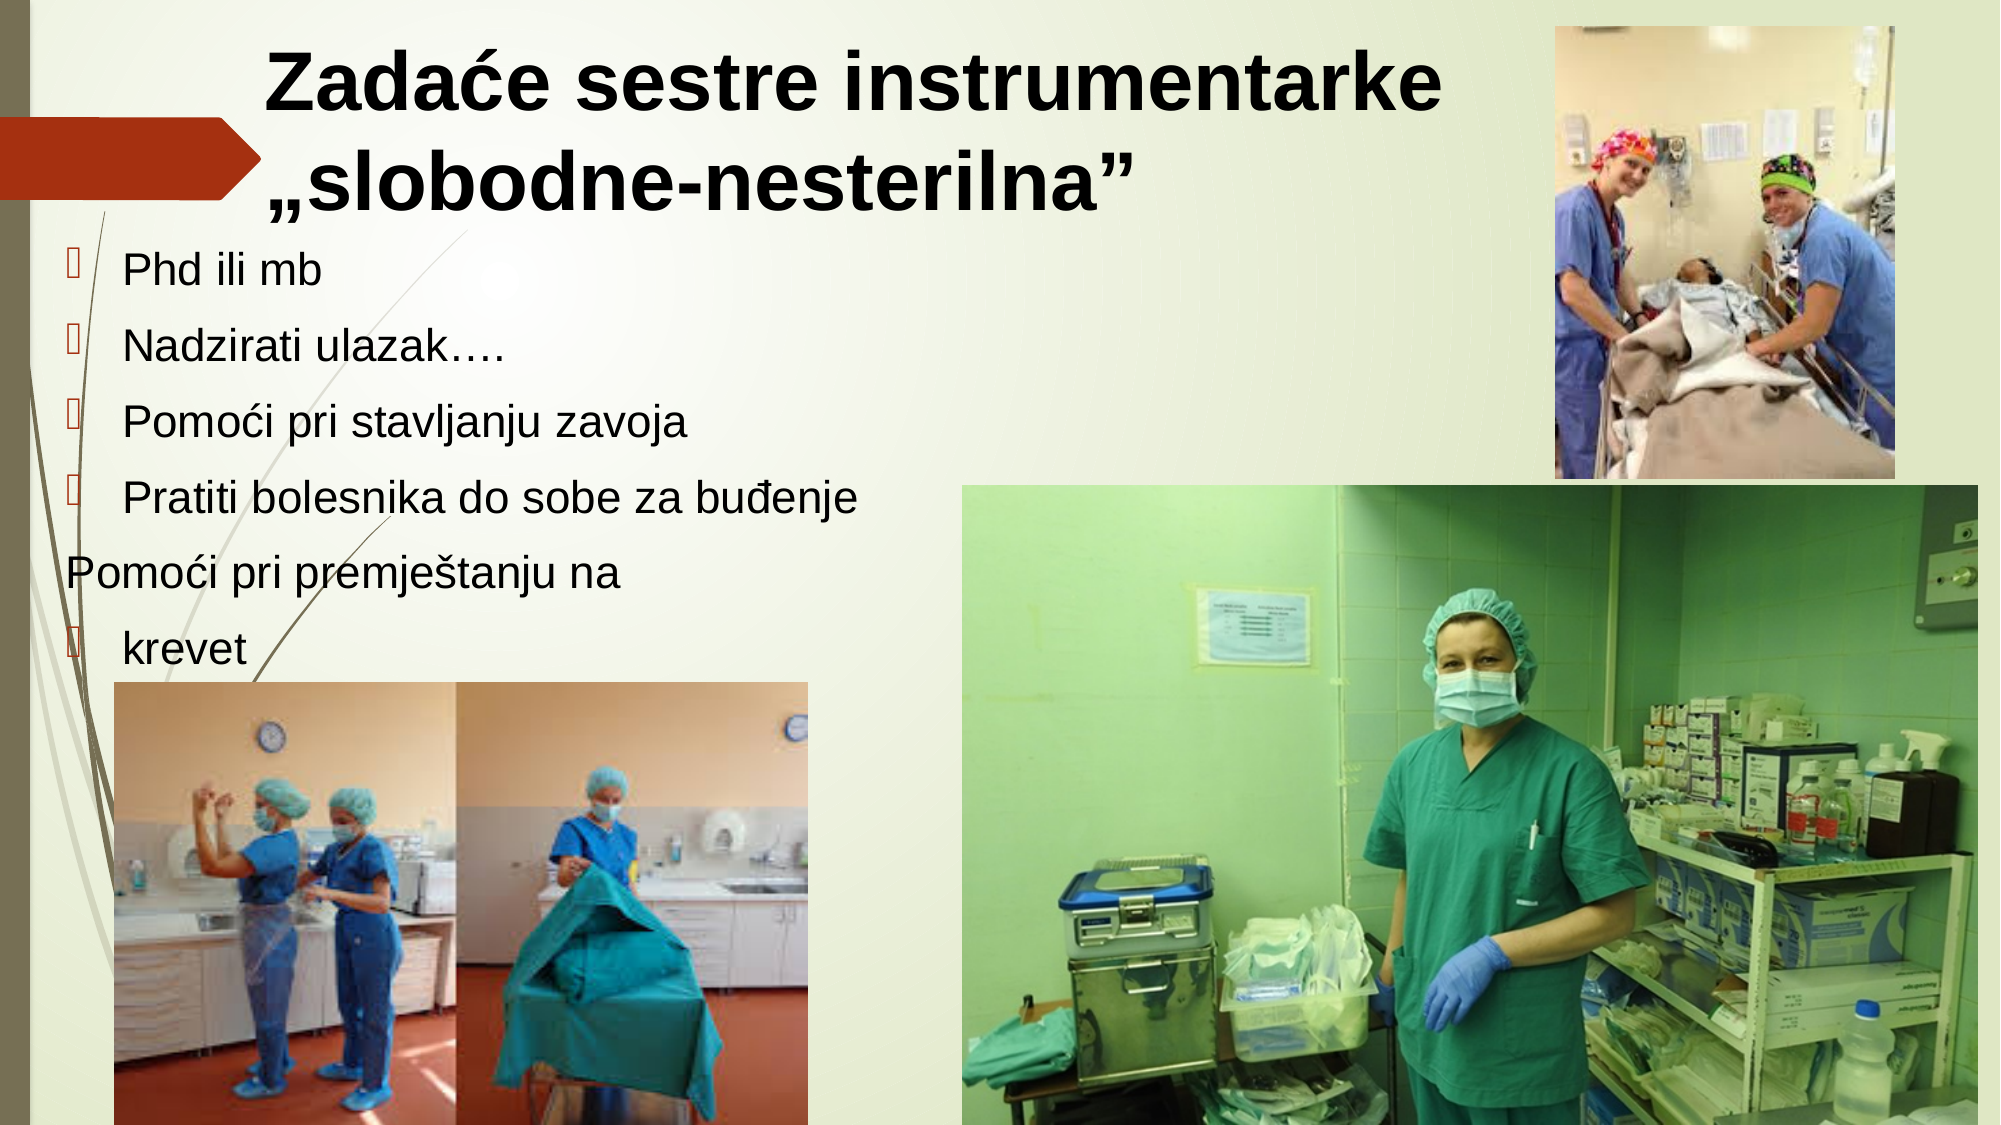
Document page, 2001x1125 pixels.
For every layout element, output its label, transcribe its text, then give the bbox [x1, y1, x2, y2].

picture [1555, 25, 1895, 479]
picture [113, 682, 808, 1125]
picture [961, 485, 1979, 1125]
title Zadaće sestre instrumentarke „slobodne-nesterilna” [249, 19, 1733, 233]
list Phd ili mb Nadzirati ulazak…. Pomoći pri stavljanju zavoja Pratiti bolesnika do sobe za buđenje Pomoći pri premještanju na krevet [50, 232, 963, 683]
